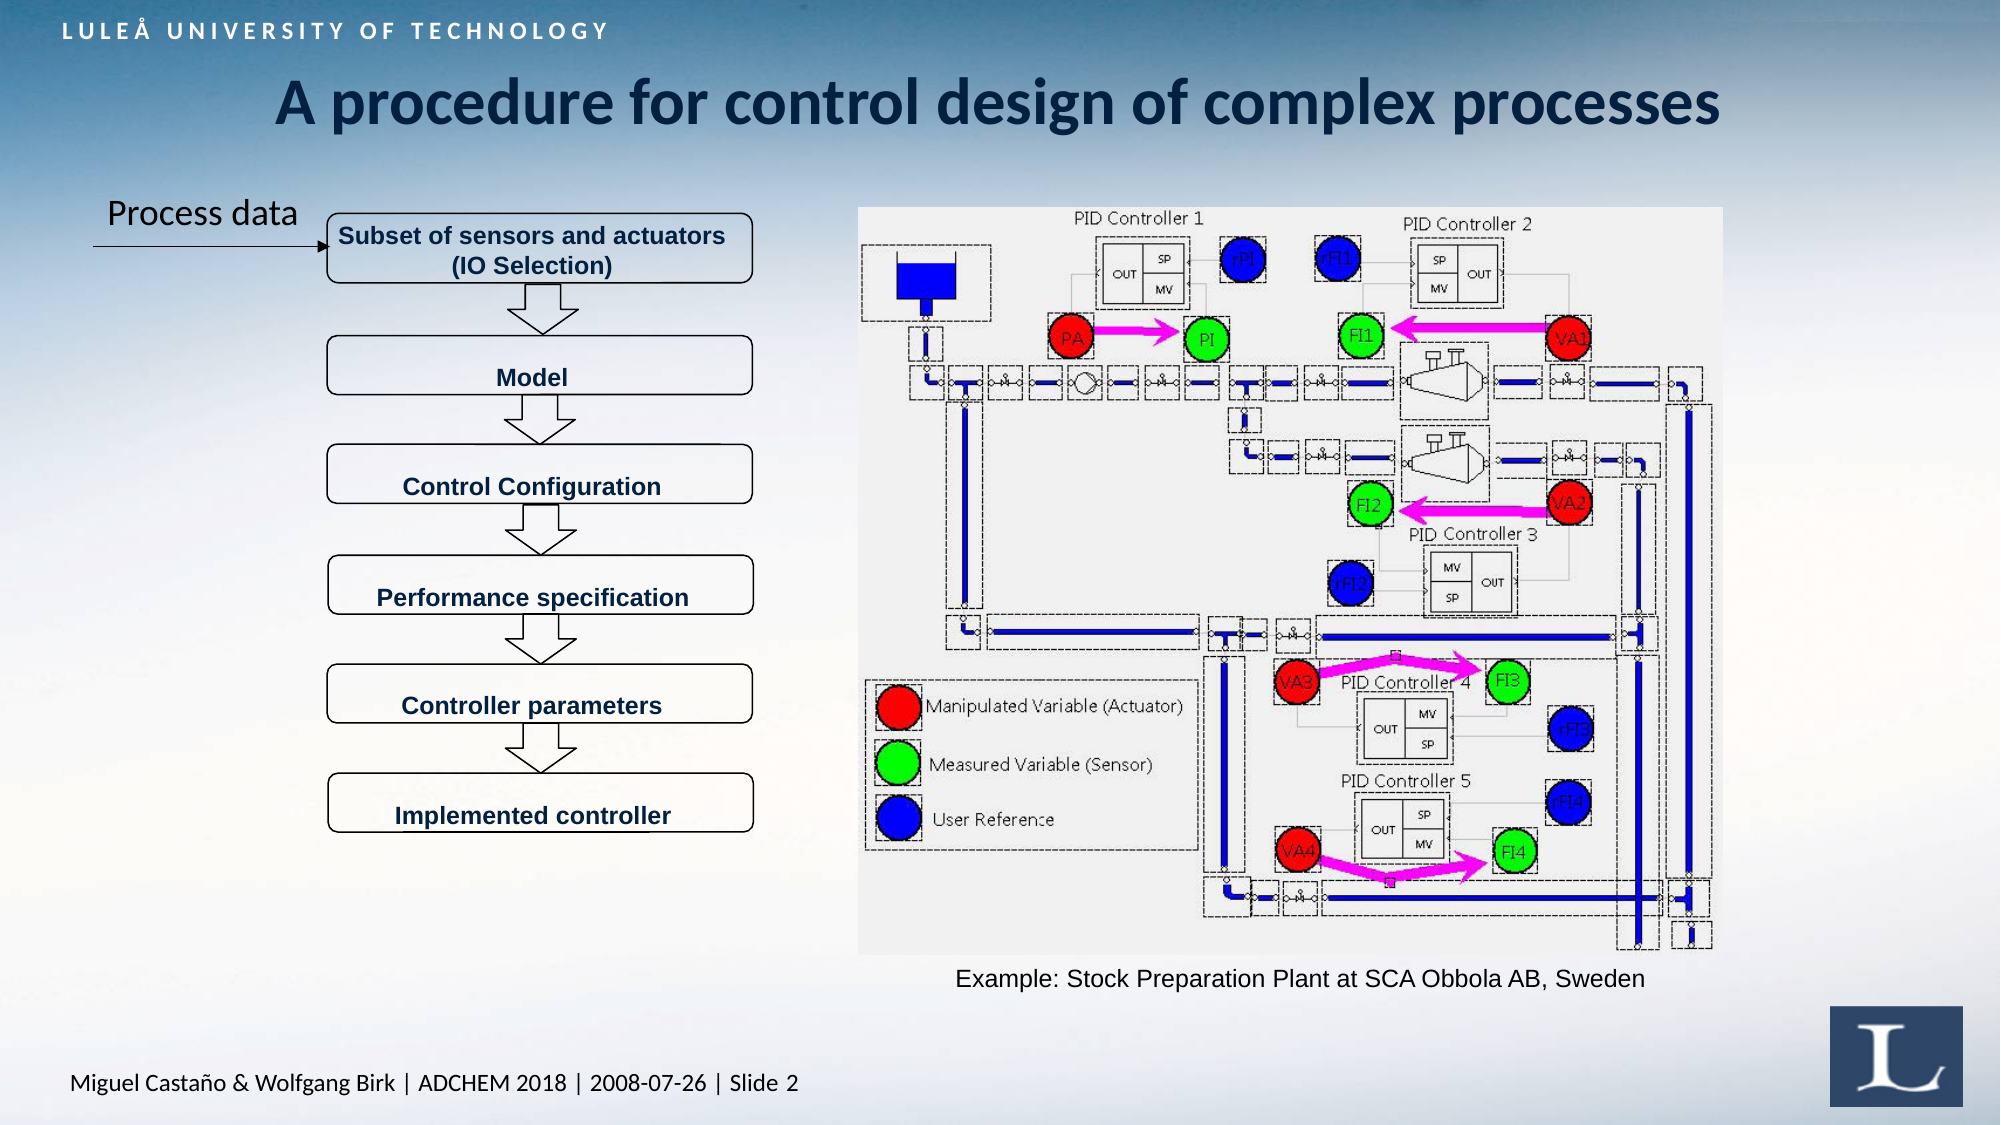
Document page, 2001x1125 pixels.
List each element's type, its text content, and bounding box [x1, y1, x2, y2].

text_box Controller parameters [327, 664, 753, 723]
text_box [504, 394, 576, 444]
text_box Subset of sensors and actuators (IO Selection) [327, 213, 753, 283]
text_box Example: Stock Preparation Plant at SCA Obbola AB, Sweden [940, 966, 1674, 1000]
text_box [505, 613, 577, 665]
text_box Control Configuration [327, 444, 753, 504]
text_box [507, 284, 579, 335]
text_box Implemented controller [328, 773, 754, 833]
title A procedure for control design of complex processes [220, 58, 1762, 189]
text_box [857, 207, 1724, 955]
text_box Process data [92, 180, 362, 241]
text_box Performance specification [328, 555, 754, 615]
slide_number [54, 1058, 1757, 1100]
text_box [505, 723, 577, 774]
picture [0, 0, 2000, 1125]
text_box [505, 504, 577, 556]
text_box Model [327, 335, 753, 395]
